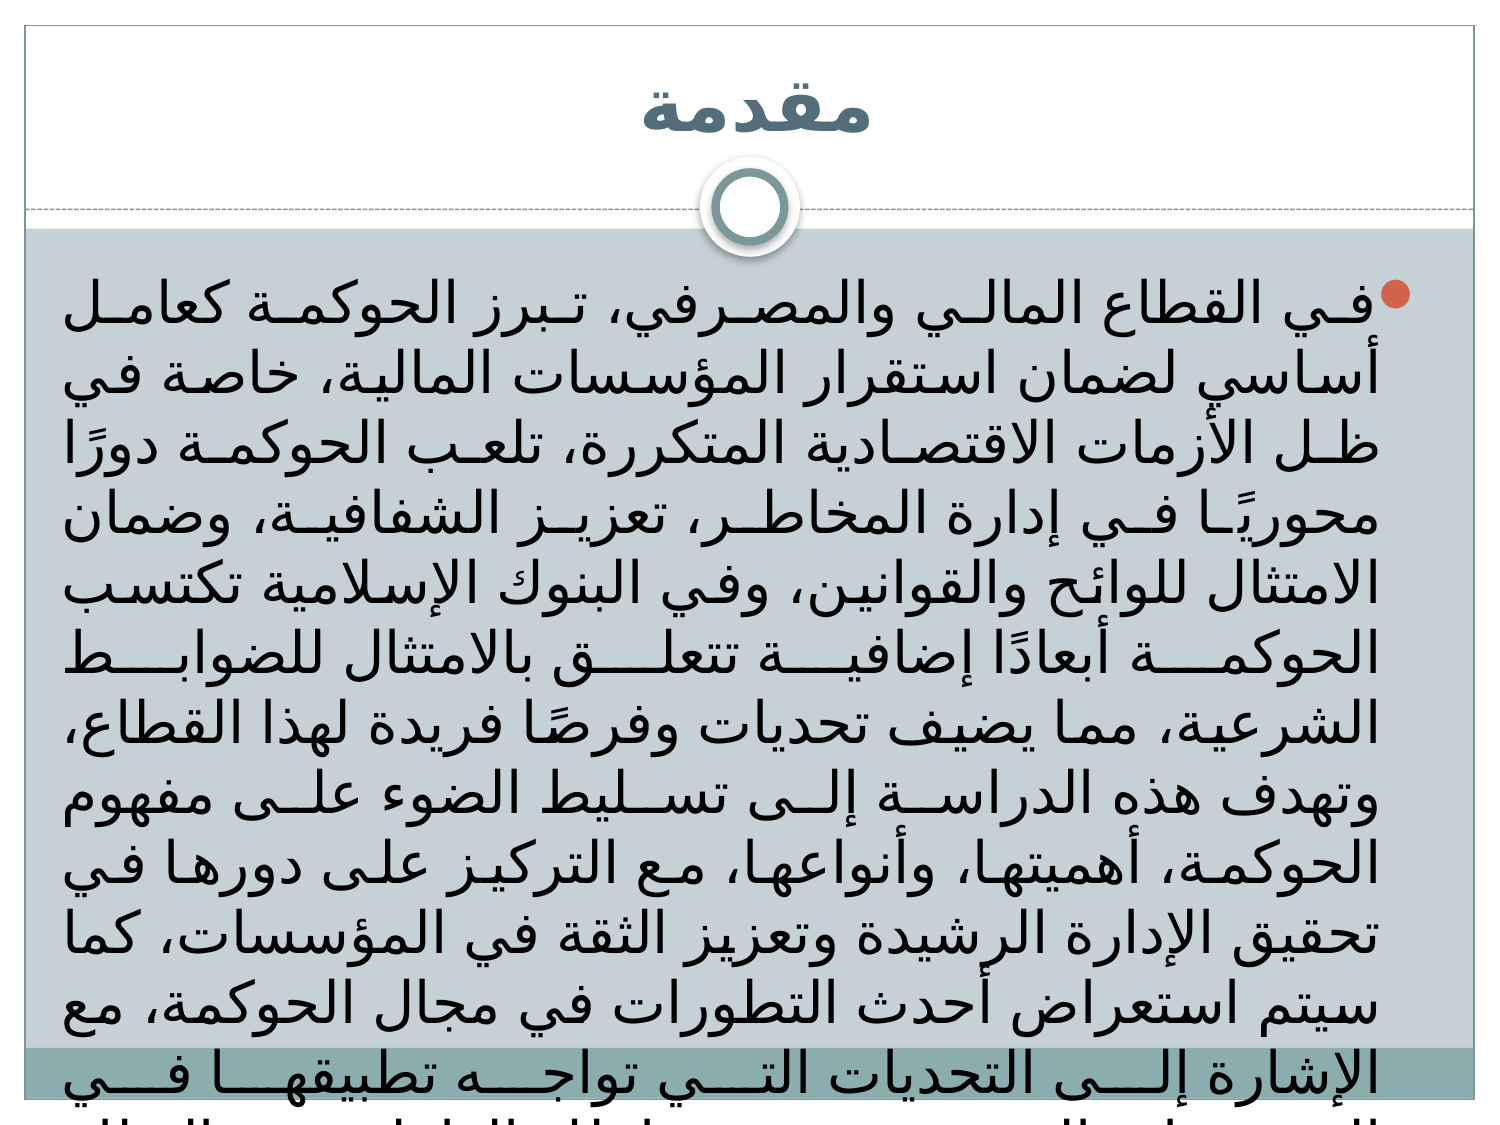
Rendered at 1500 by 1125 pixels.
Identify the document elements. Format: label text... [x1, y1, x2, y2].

list في القطاع المالي والمصرفي، تبرز الحوكمة كعامل أساسي لضمان استقرار المؤسسات المالية، خاصة في ظل الأزمات الاقتصادية المتكررة، تلعب الحوكمة دورًا محوريًا في إدارة المخاطر، تعزيز الشفافية، وضمان الامتثال للوائح والقوانين، وفي البنوك الإسلامية تكتسب الحوكمة أبعادًا إضافية تتعلق بالامتثال للضوابط الشرعية، مما يضيف تحديات وفرصًا فريدة لهذا القطاع، وتهدف هذه الدراسة إلى تسليط الضوء على مفهوم الحوكمة، أهميتها، وأنواعها، مع التركيز على دورها في تحقيق الإدارة الرشيدة وتعزيز الثقة في المؤسسات، كما سيتم استعراض أحدث التطورات في مجال الحوكمة، مع الإشارة إلى التحديات التي تواجه تطبيقها في المؤسسات المصرفية، خصوصًا تلك العاملة وفق النظام الإسلامي. [46, 257, 1442, 1044]
title مقدمة [81, 58, 1433, 155]
